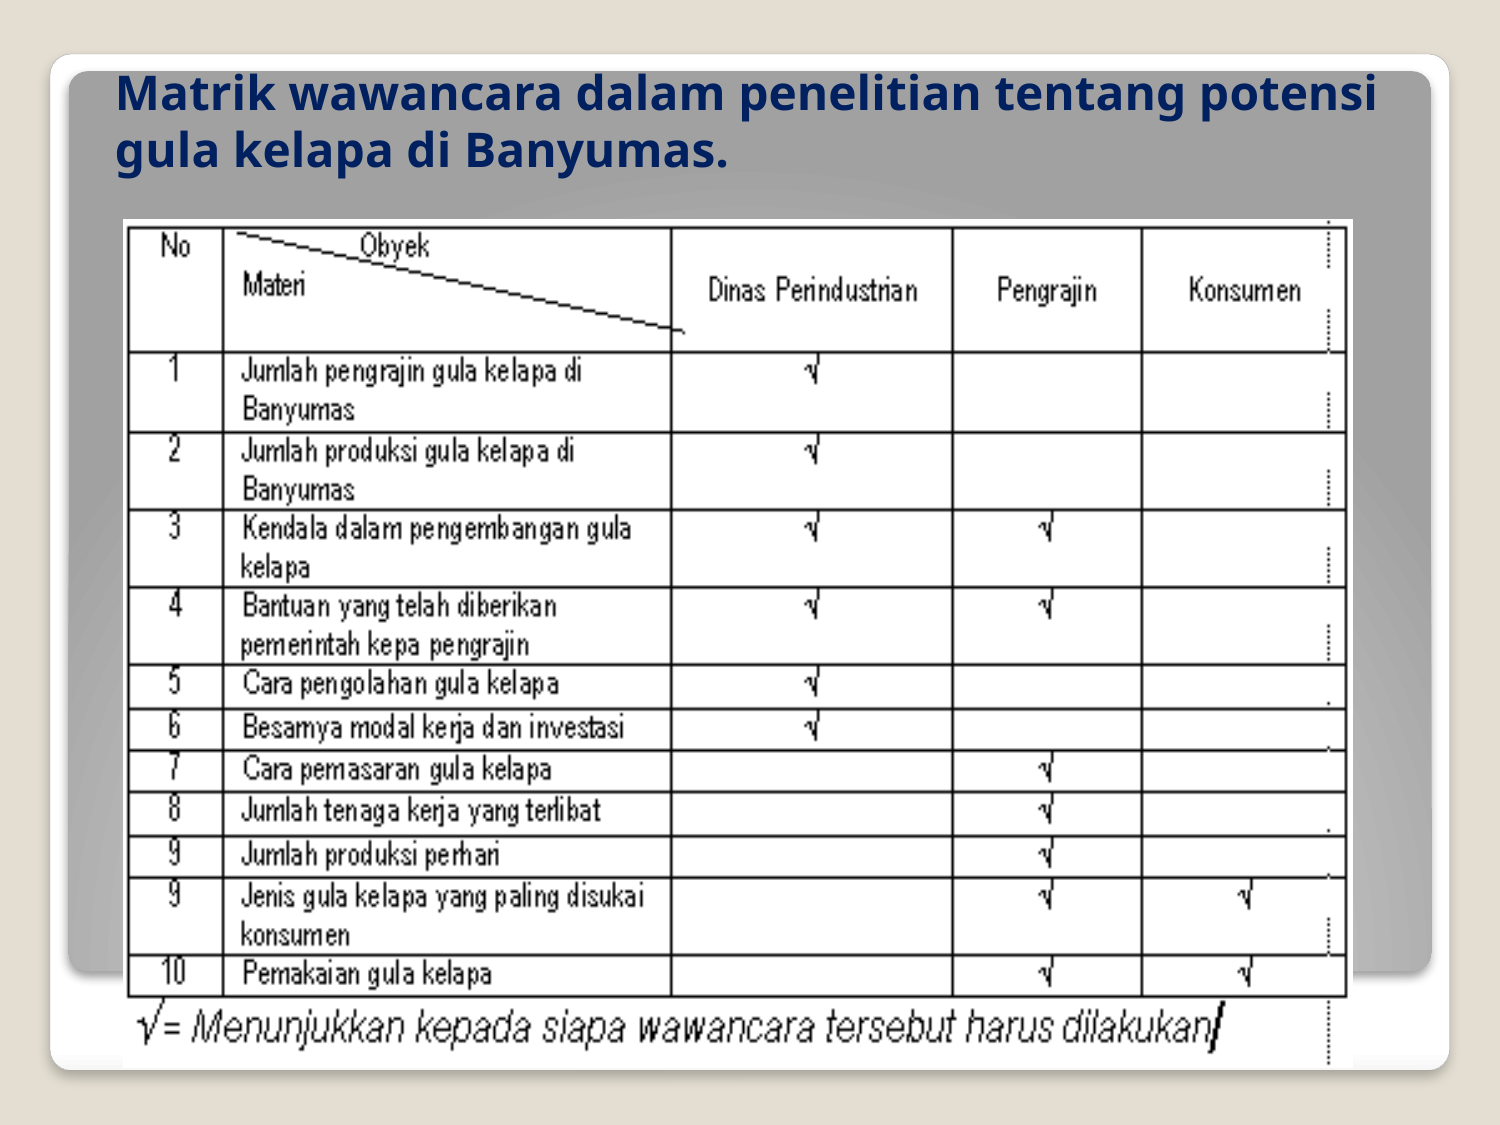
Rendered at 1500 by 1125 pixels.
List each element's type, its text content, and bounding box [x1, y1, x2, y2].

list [123, 219, 1353, 1068]
title Matrik wawancara dalam penelitian tentang potensi gula kelapa di Banyumas. [100, 0, 1443, 185]
